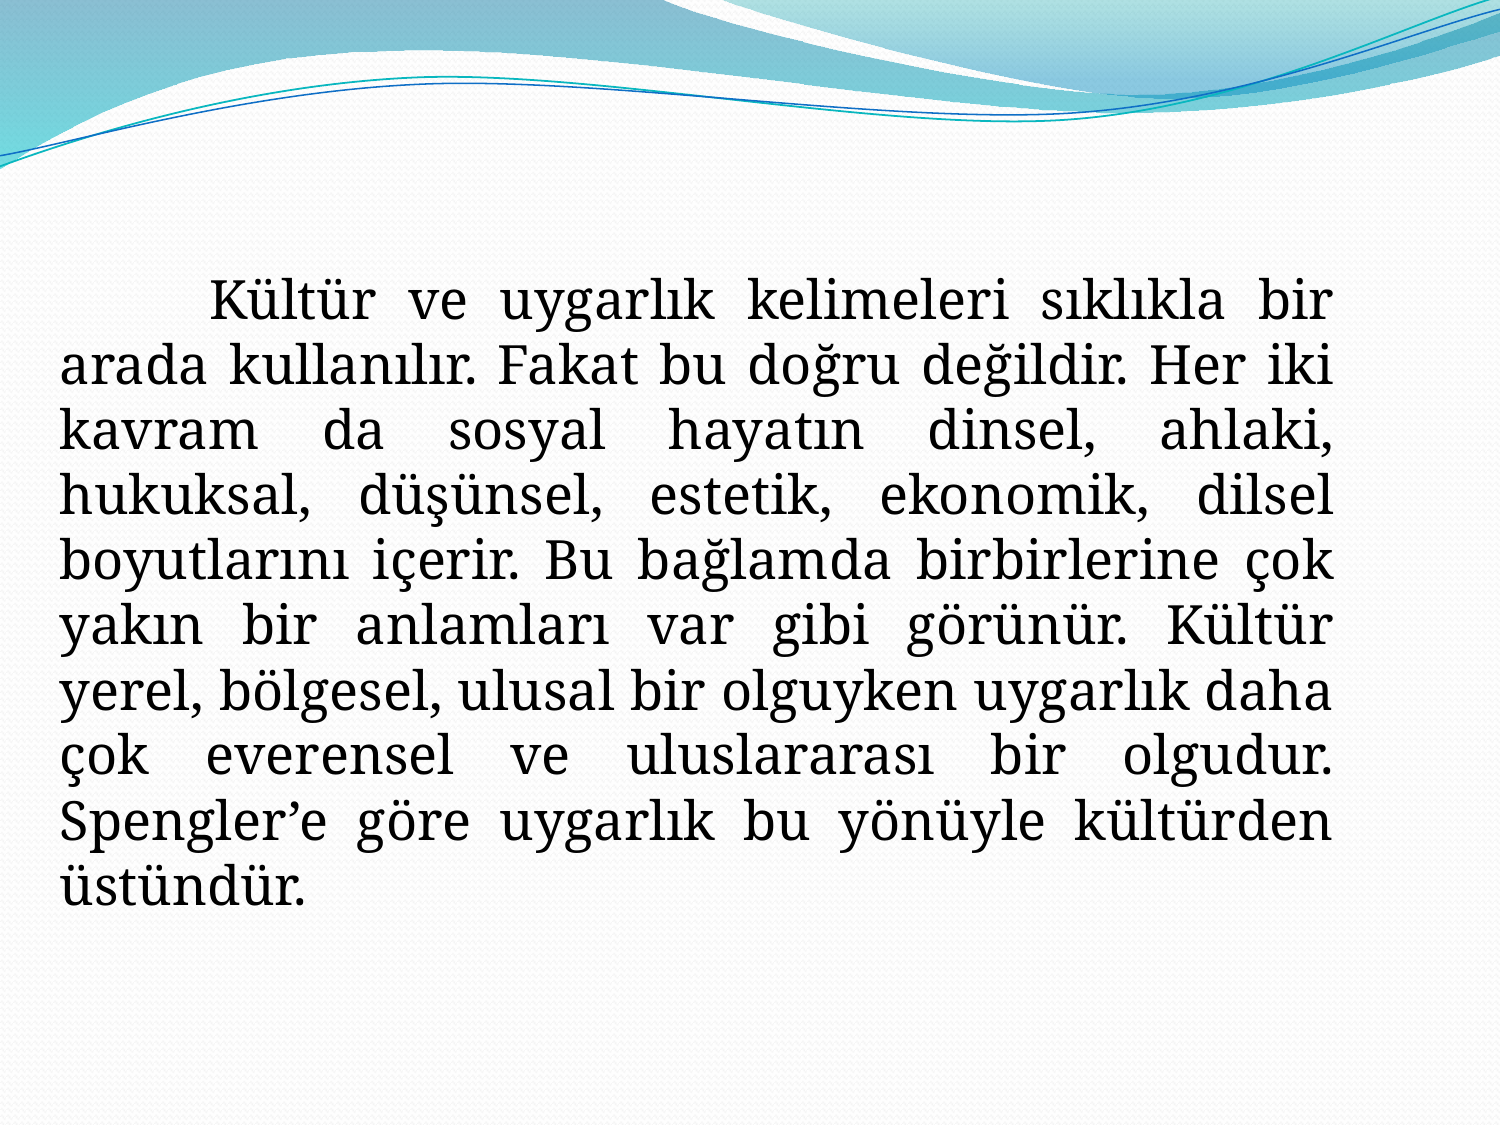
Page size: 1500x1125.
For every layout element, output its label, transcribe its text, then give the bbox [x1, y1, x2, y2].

list Kültür ve uygarlık kelimeleri sıklıkla bir arada kullanılır. Fakat bu doğru değildir. Her iki kavram da sosyal hayatın dinsel, ahlaki, hukuksal, düşünsel, estetik, ekonomik, dilsel boyutlarını içerir. Bu bağlamda birbirlerine çok yakın bir anlamları var gibi görünür. Kültür yerel, bölgesel, ulusal bir olguyken uygarlık daha çok everensel ve uluslararası bir olgudur. Spengler’e göre uygarlık bu yönüyle kültürden üstündür. [0, 257, 1350, 973]
